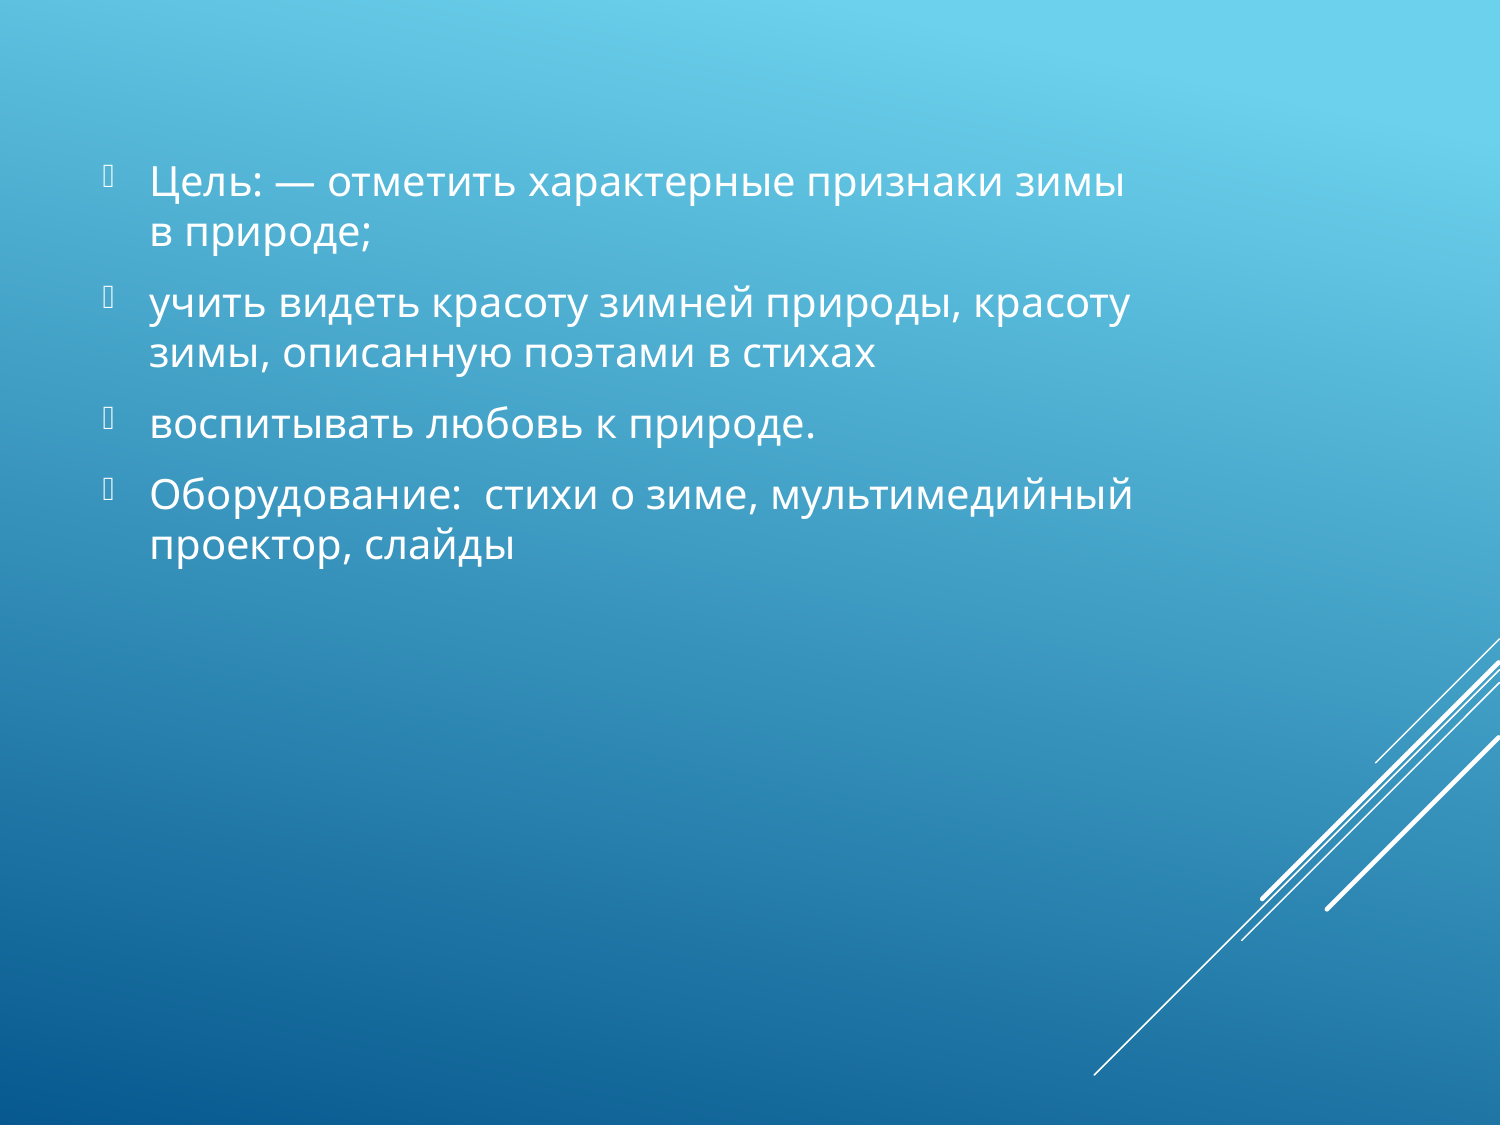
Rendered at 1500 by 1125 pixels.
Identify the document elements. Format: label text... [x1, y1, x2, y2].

list Цель: — отметить характерные признаки зимы в природе; учить видеть красоту зимней природы, красоту зимы, описанную поэтами в стихах воспитывать любовь к природе. Оборудование: стихи о зиме, мультимедийный проектор, слайды [87, 87, 1163, 706]
